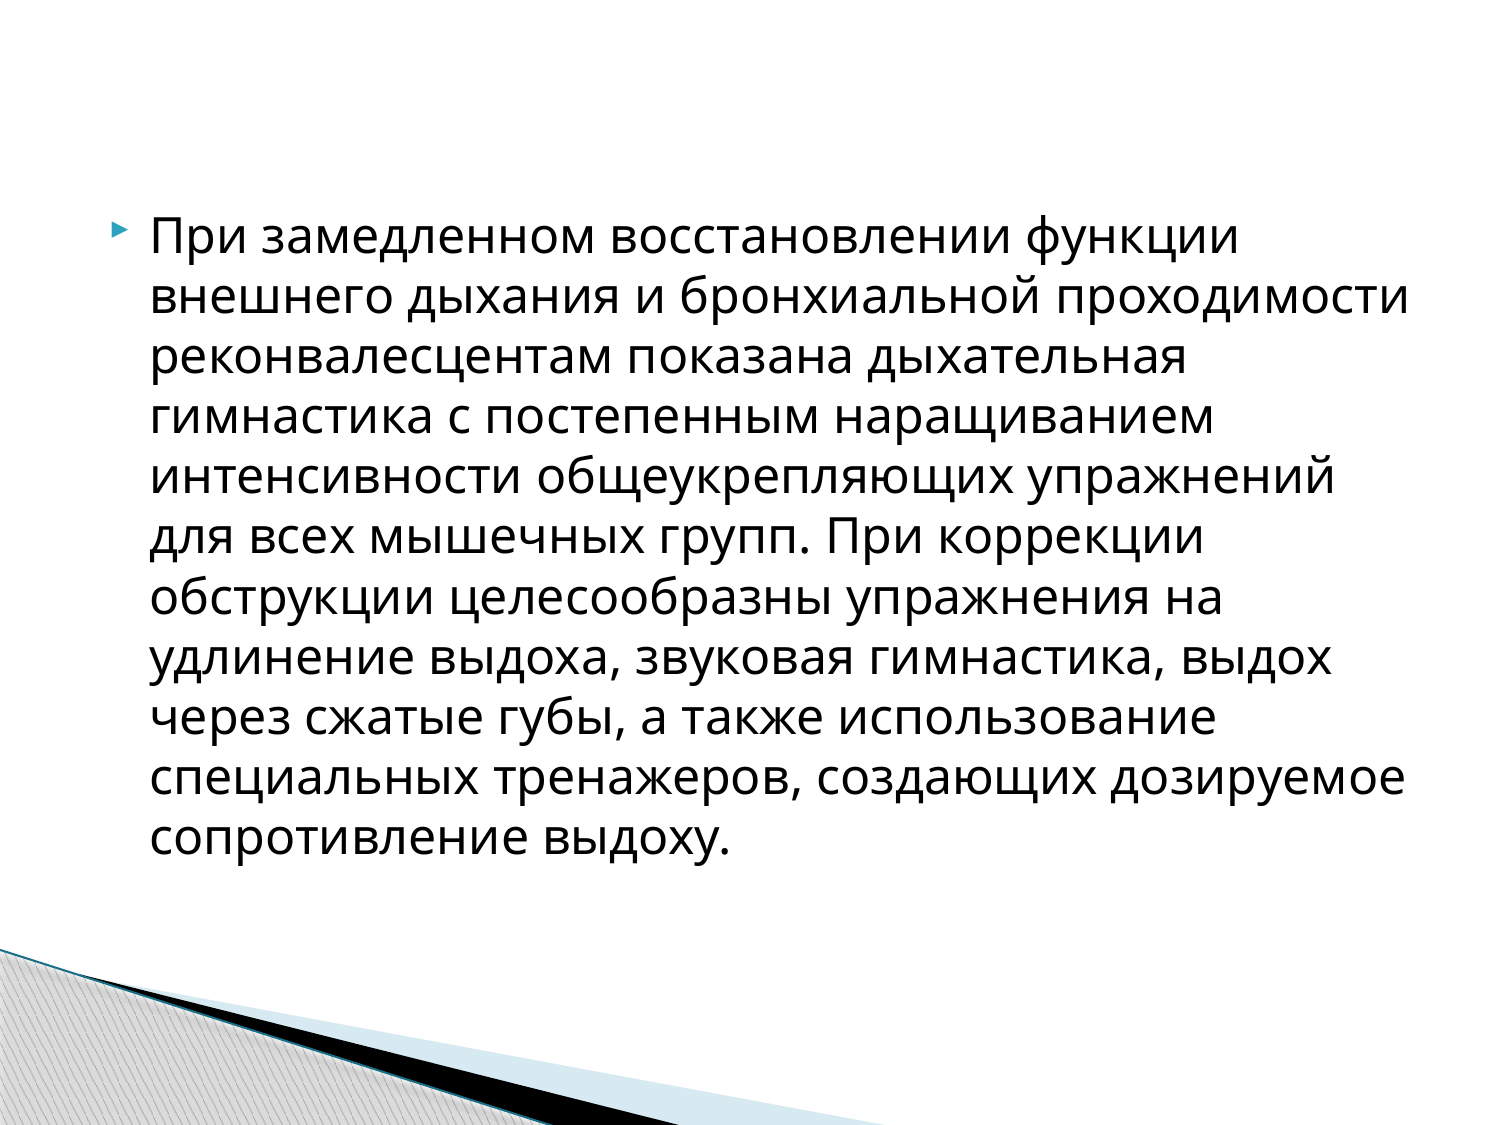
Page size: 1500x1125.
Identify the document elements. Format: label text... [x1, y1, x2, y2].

list При замедленном восстановлении функции внешнего дыхания и бронхиальной проходимости реконвалесцентам показана дыхательная гимнастика с постепенным наращиванием интенсивности общеукрепляющих упражнений для всех мышечных групп. При коррекции обструкции целесообразны упражнения на удлинение выдоха, звуковая гимнастика, выдох через сжатые губы, а также использование специальных тренажеров, создающих дозируемое сопротивление выдоху. [76, 196, 1427, 939]
